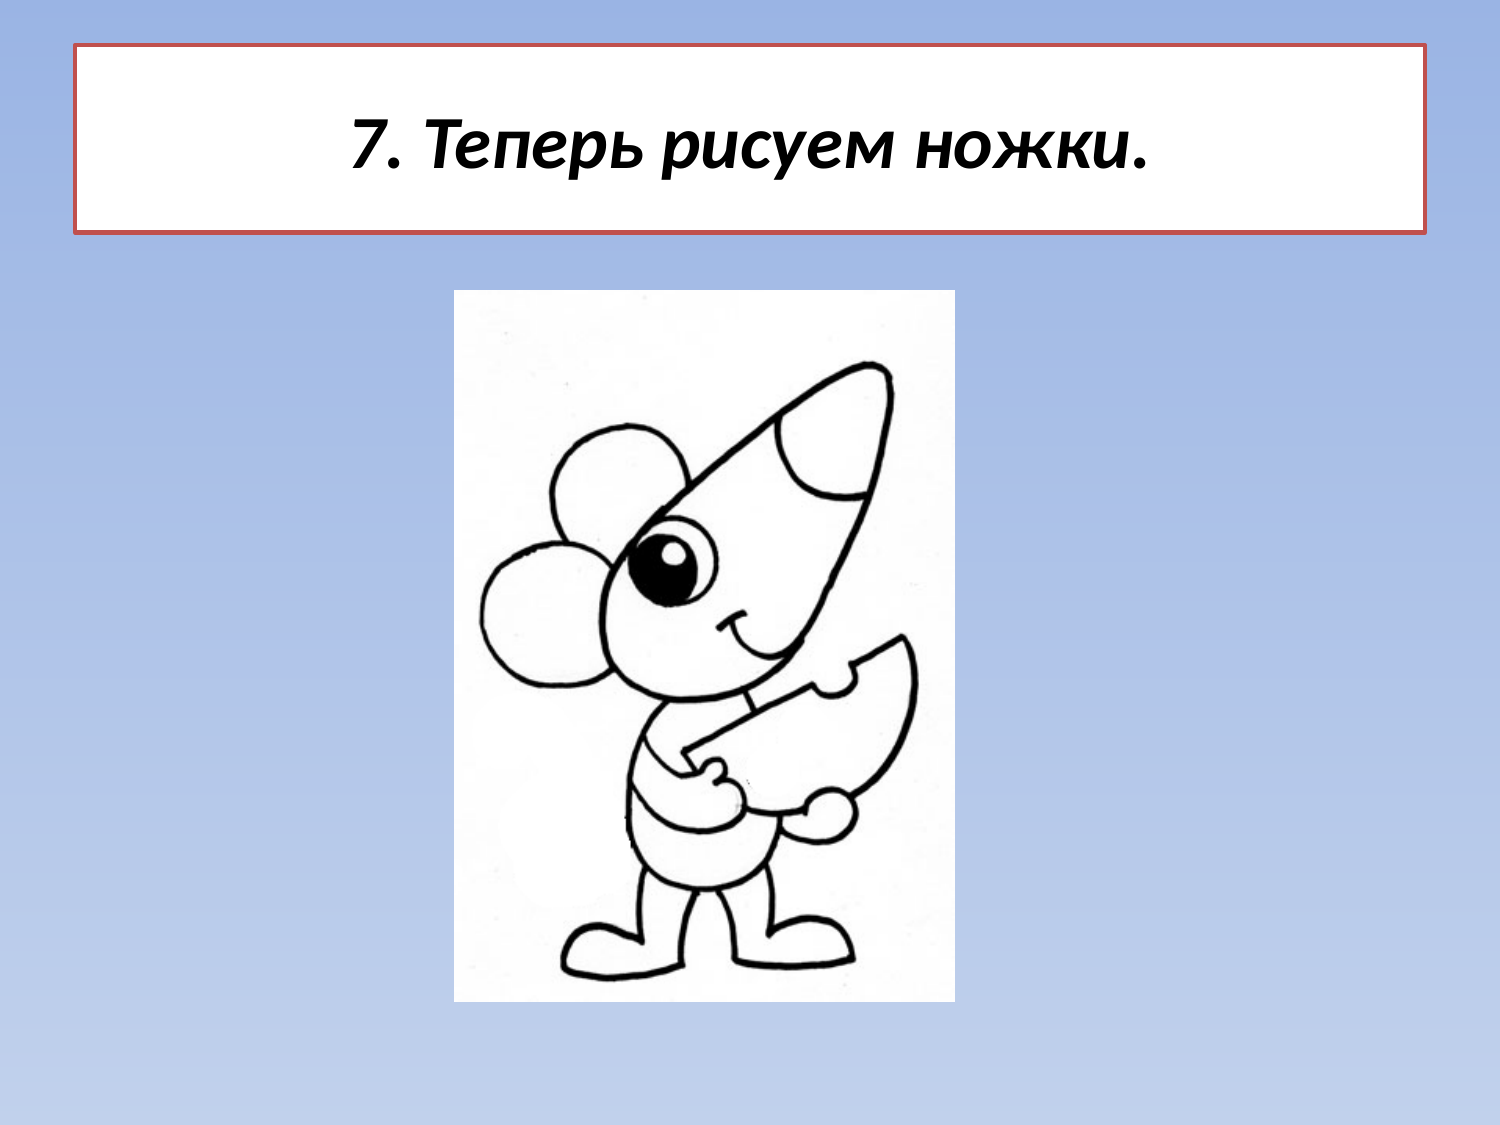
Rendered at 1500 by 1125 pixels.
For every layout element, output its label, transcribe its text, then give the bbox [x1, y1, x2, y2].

title 7. Теперь рисуем ножки. [73, 43, 1427, 235]
picture [454, 290, 955, 1002]
